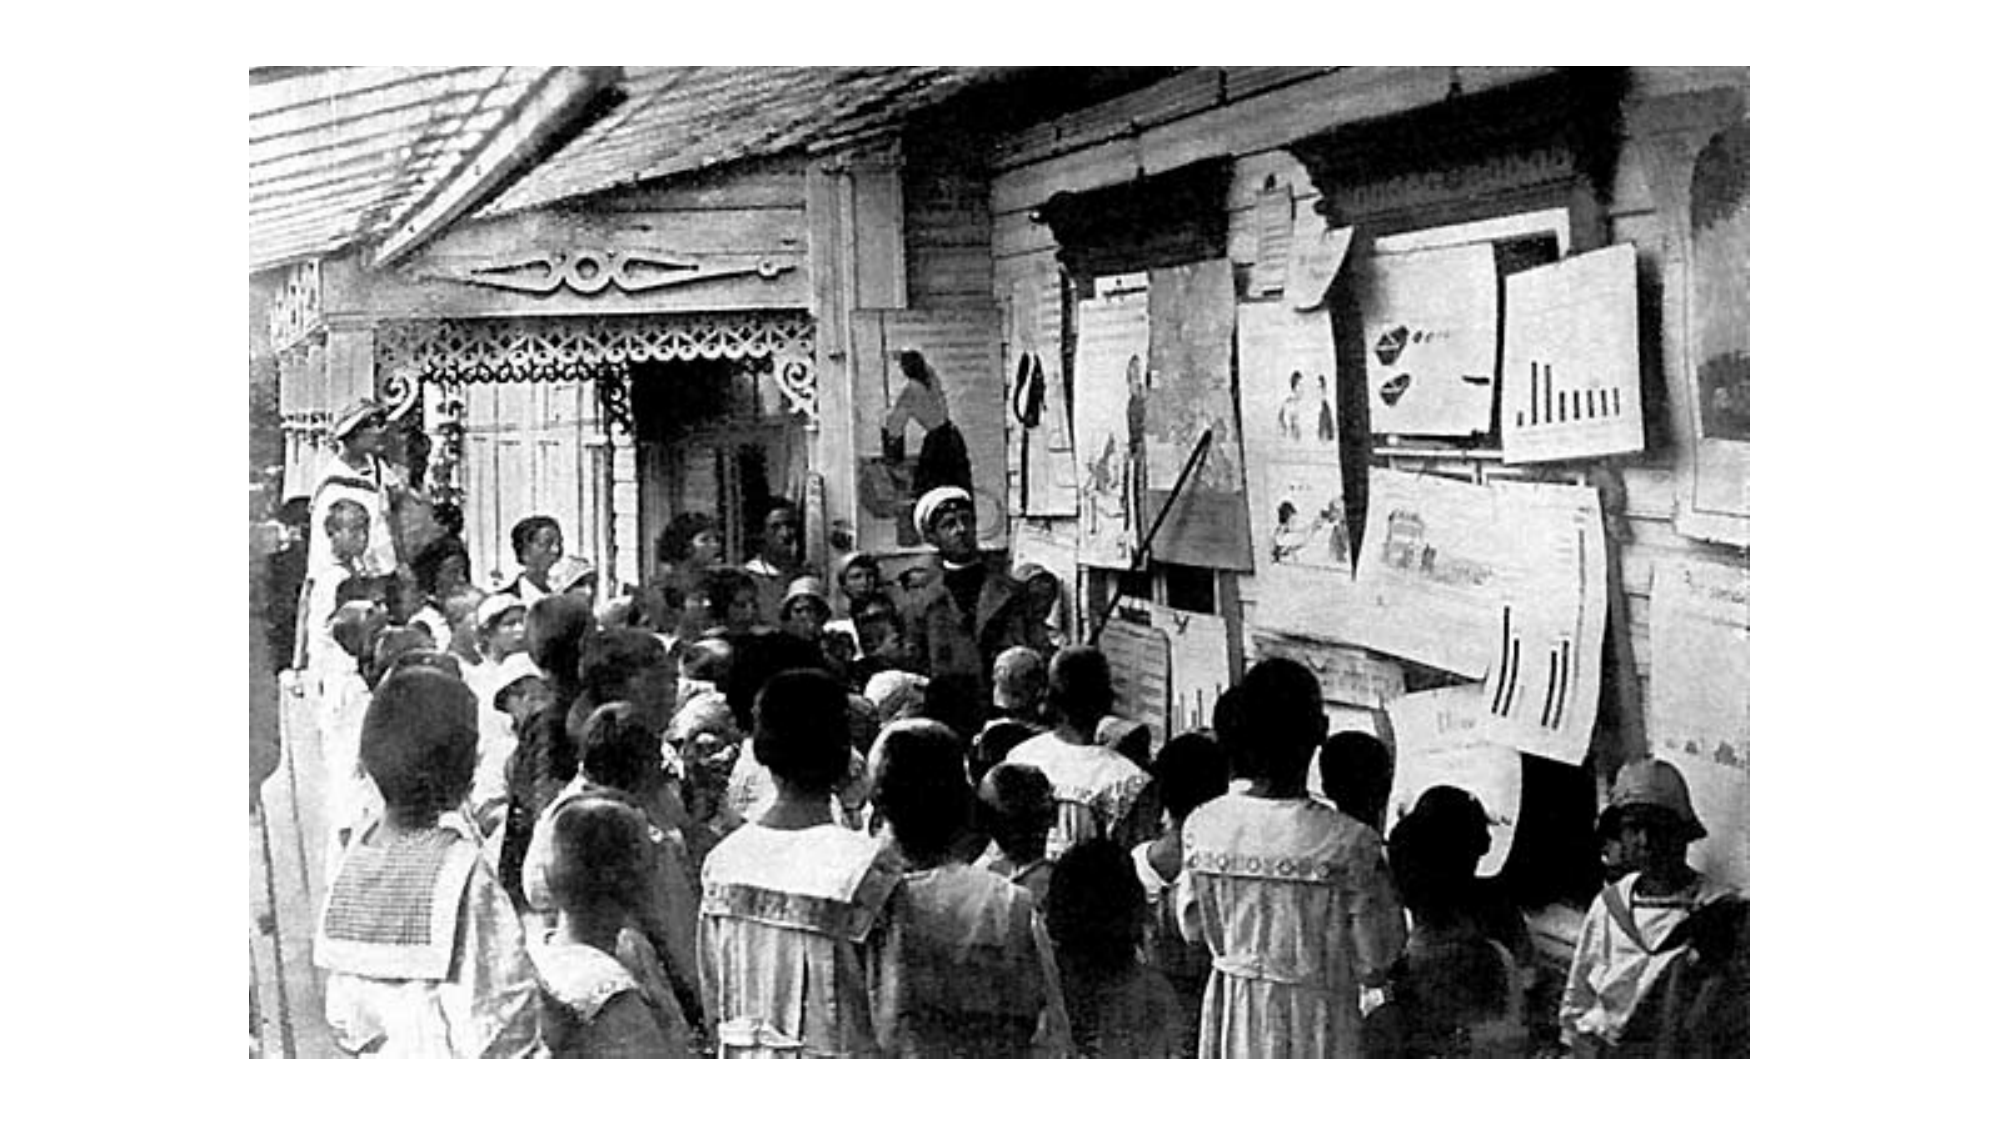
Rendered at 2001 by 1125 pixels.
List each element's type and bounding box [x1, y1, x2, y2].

picture [249, 66, 1750, 1059]
